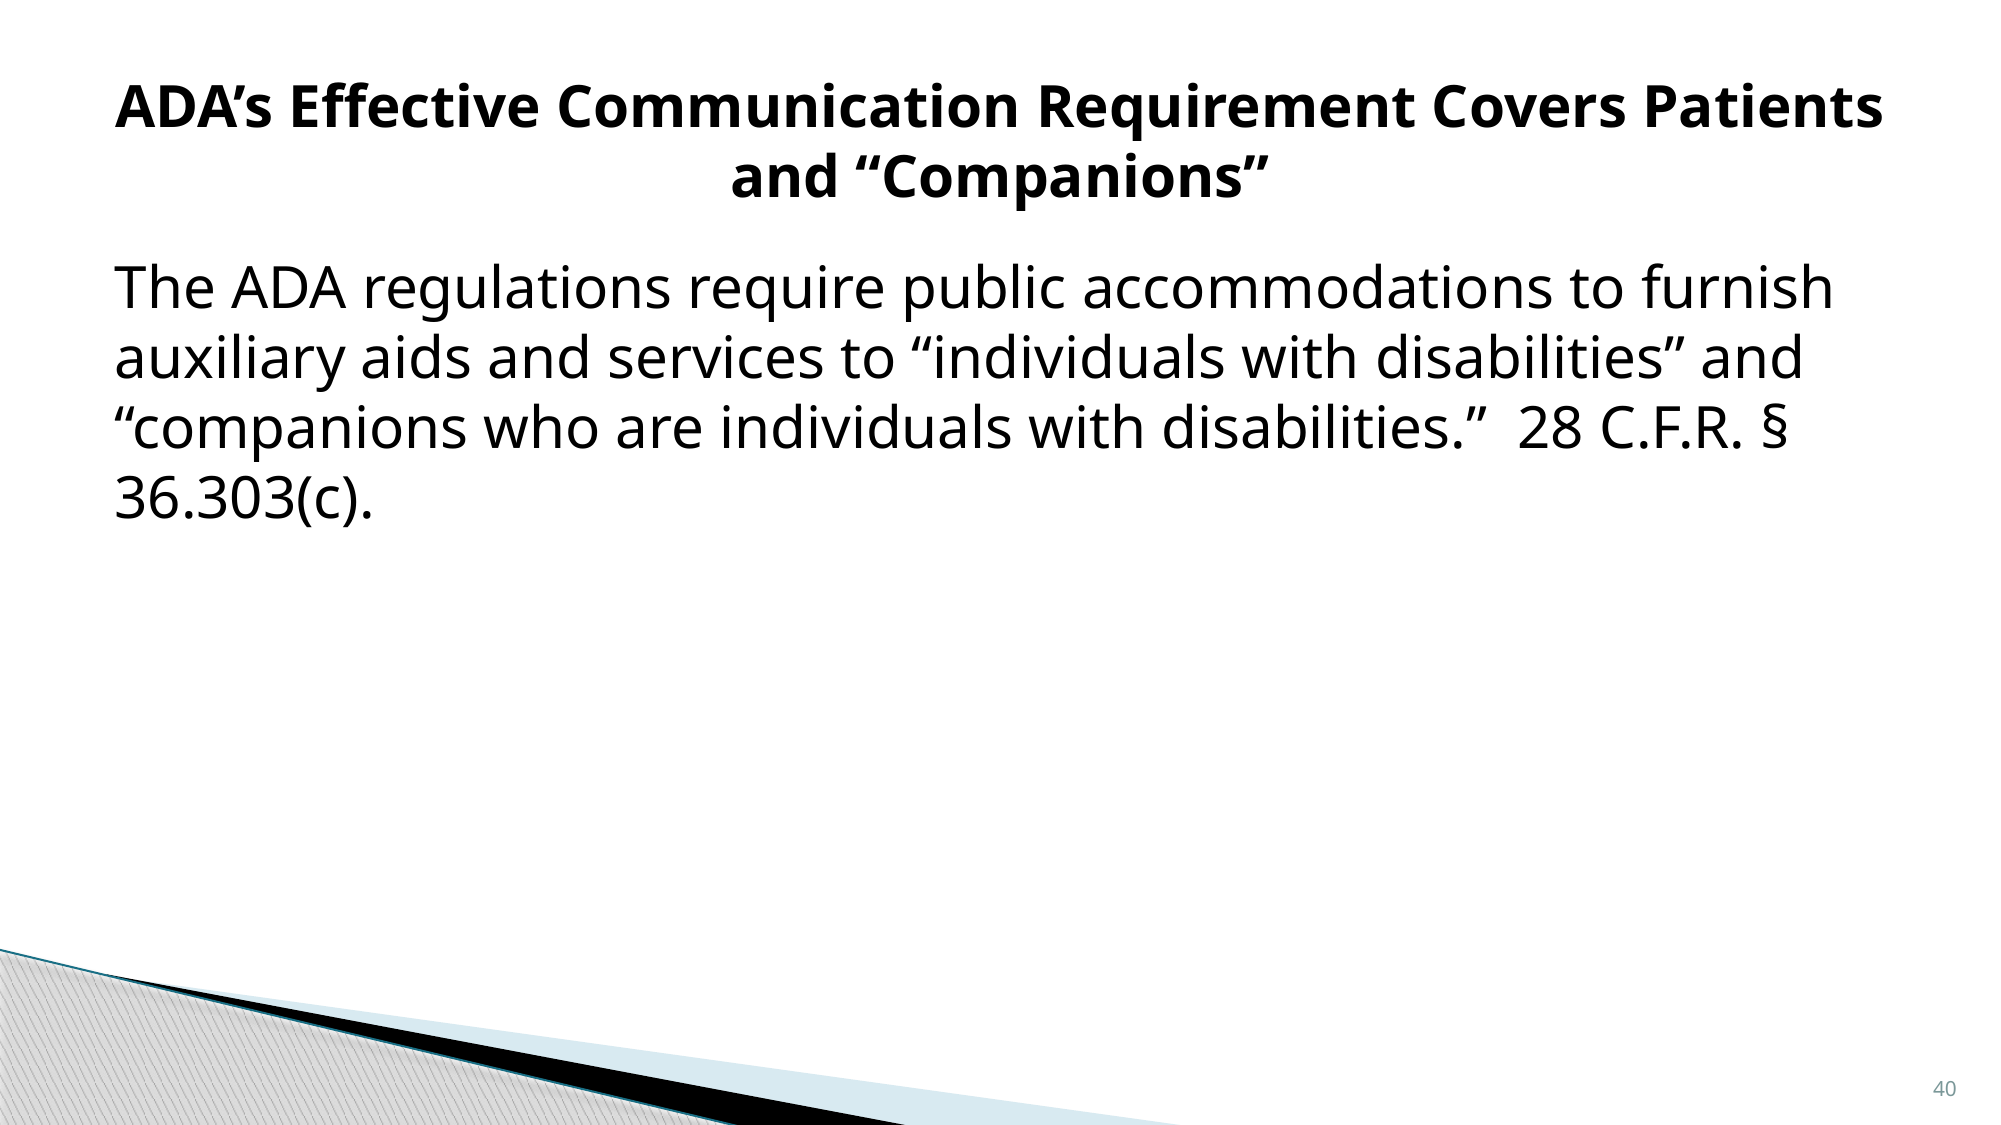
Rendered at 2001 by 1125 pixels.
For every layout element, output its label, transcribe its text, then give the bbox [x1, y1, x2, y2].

title ADA’s Effective Communication Requirement Covers Patients and “Companions” [99, 45, 1900, 233]
slide_number 40 [1891, 1051, 1972, 1112]
list The ADA regulations require public accommodations to furnish auxiliary aids and services to “individuals with disabilities” and “companions who are individuals with disabilities.” 28 C.F.R. § 36.303(c). [99, 243, 1900, 986]
